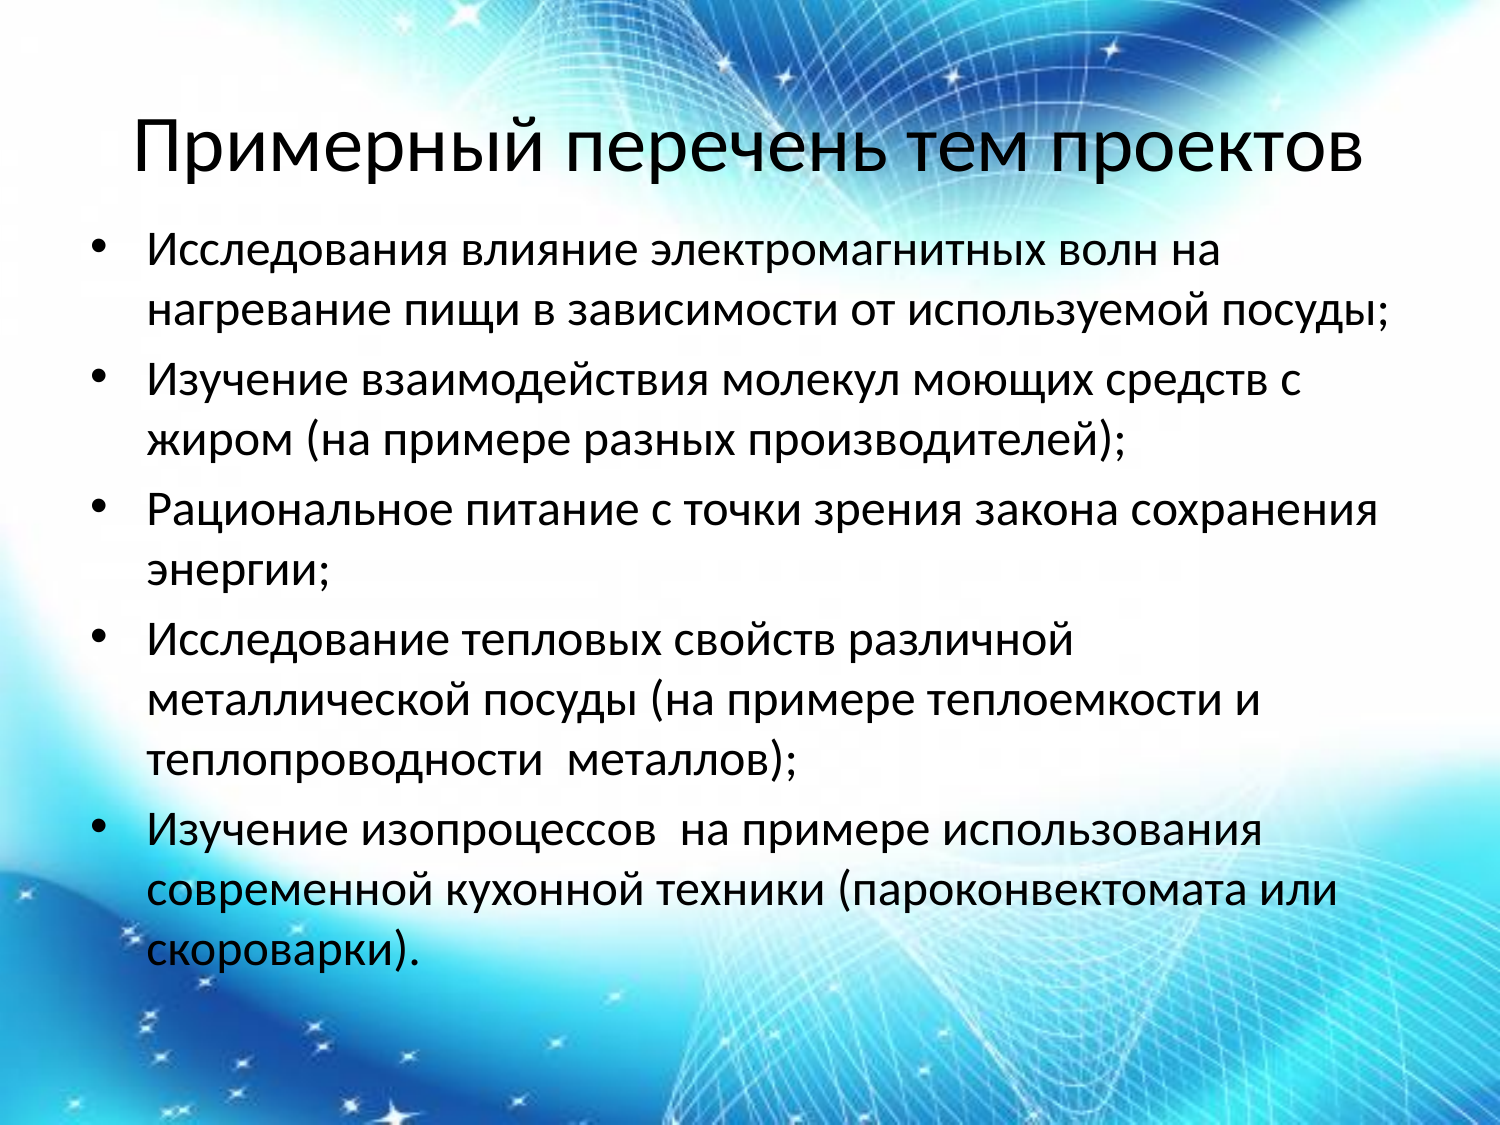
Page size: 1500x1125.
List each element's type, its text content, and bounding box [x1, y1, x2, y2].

picture [0, 0, 1500, 1125]
list Исследования влияние электромагнитных волн на нагревание пищи в зависимости от используемой посуды; Изучение взаимодействия молекул моющих средств с жиром (на примере разных производителей); Рациональное питание с точки зрения закона сохранения энергии; Исследование тепловых свойств различной металлической посуды (на примере теплоемкости и теплопроводности металлов); Изучение изопроцессов на примере использования современной кухонной техники (пароконвектомата или скороварки). [75, 208, 1425, 1005]
title Примерный перечень тем проектов [75, 45, 1425, 208]
